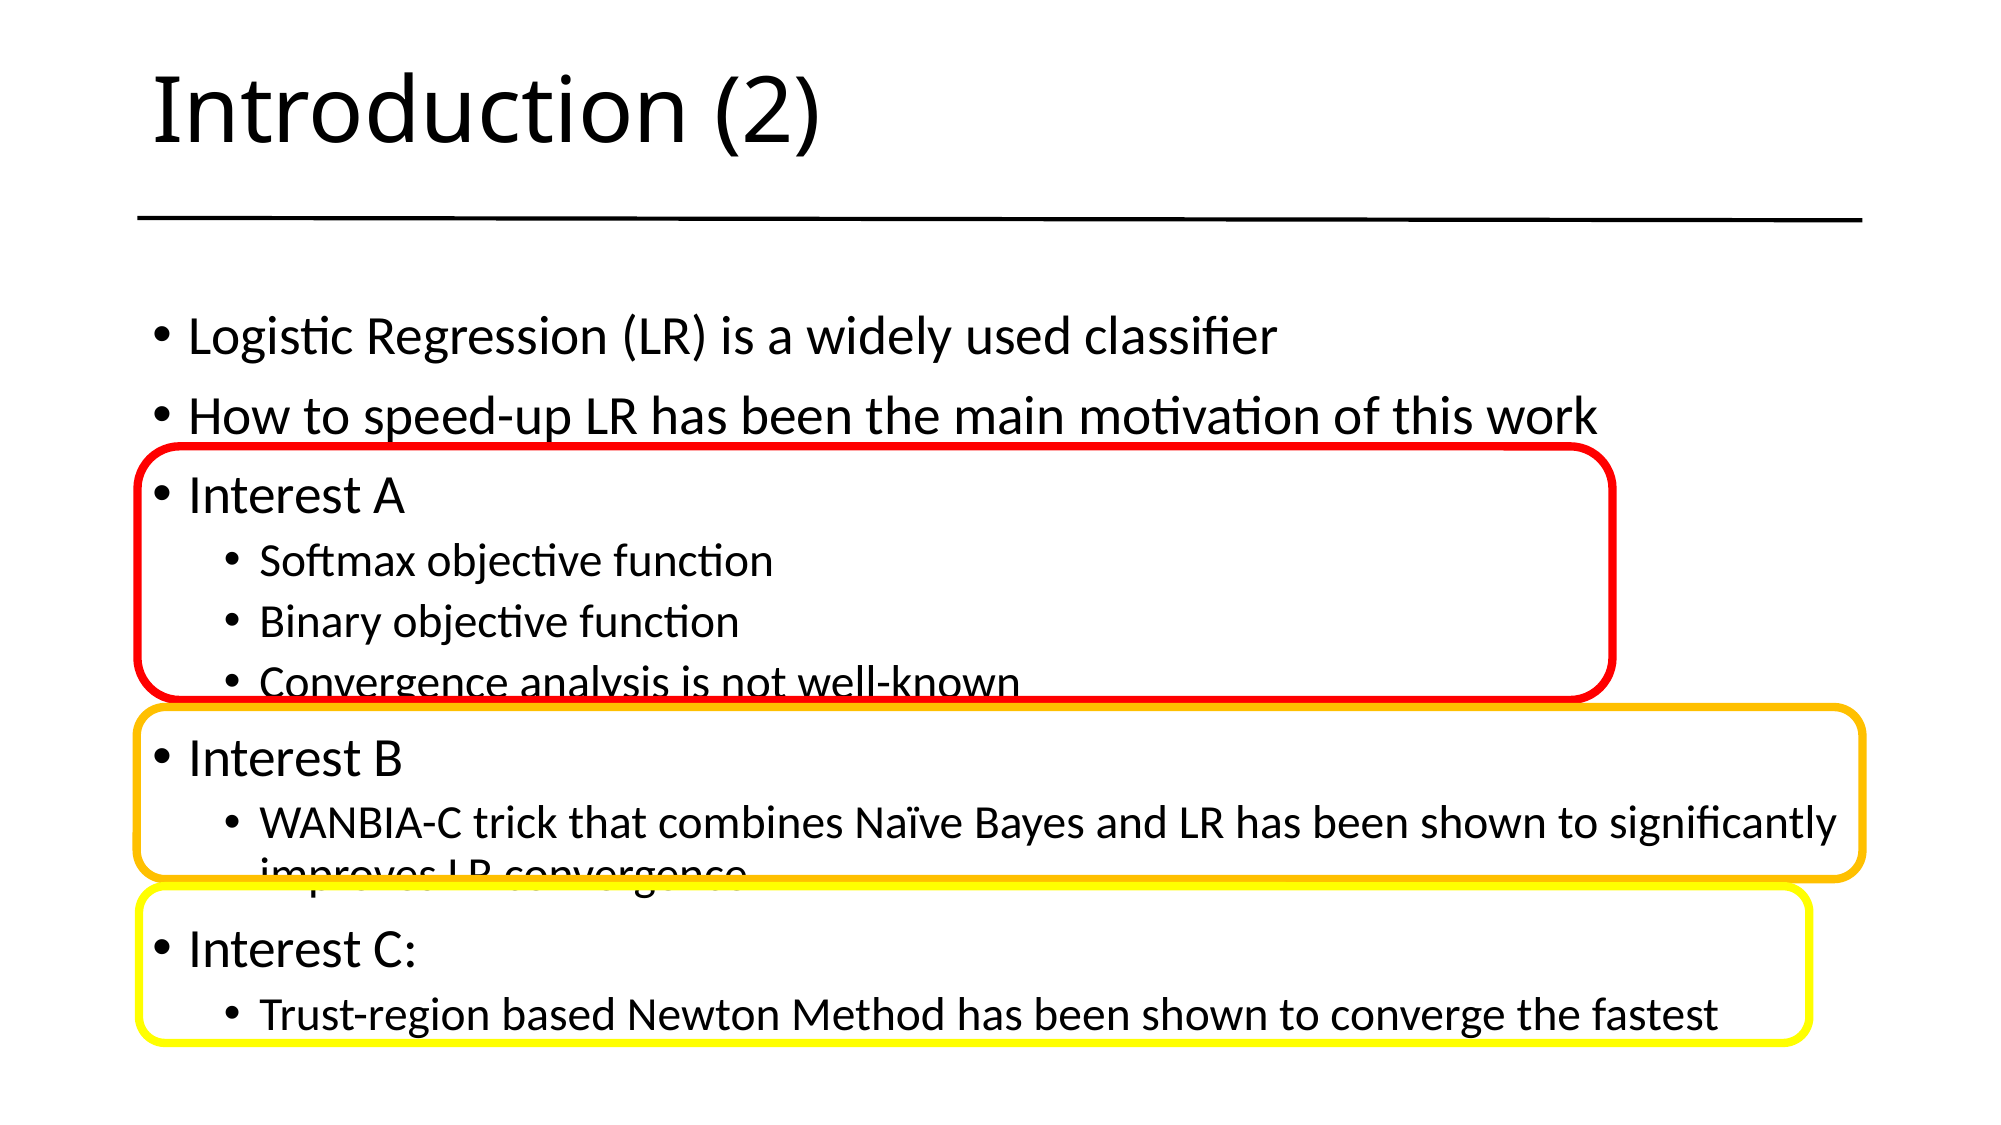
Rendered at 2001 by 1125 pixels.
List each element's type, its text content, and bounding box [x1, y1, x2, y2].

text_box [135, 705, 1864, 881]
list Logistic Regression (LR) is a widely used classifier How to speed-up LR has been the main motivation of this work Interest A Softmax objective function Binary objective function Convergence analysis is not well-known Interest B WANBIA-C trick that combines Naïve Bayes and LR has been shown to significantly improves LR convergence Interest C: Trust-region based Newton Method has been shown to converge the fastest [137, 299, 1863, 726]
text_box [136, 445, 1614, 702]
title Introduction (2) [137, 3, 1863, 217]
list Logistic Regression (LR) is a widely used classifier How to speed-up LR has been the main motivation of this work Interest A Softmax objective function Binary objective function Convergence analysis is not well-known Interest B WANBIA-C trick that combines Naïve Bayes and LR has been shown to significantly improves LR convergence Interest C: Trust-region based Newton Method has been shown to converge the fastest [137, 860, 1863, 1050]
text_box [137, 885, 1811, 1045]
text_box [137, 217, 1863, 221]
